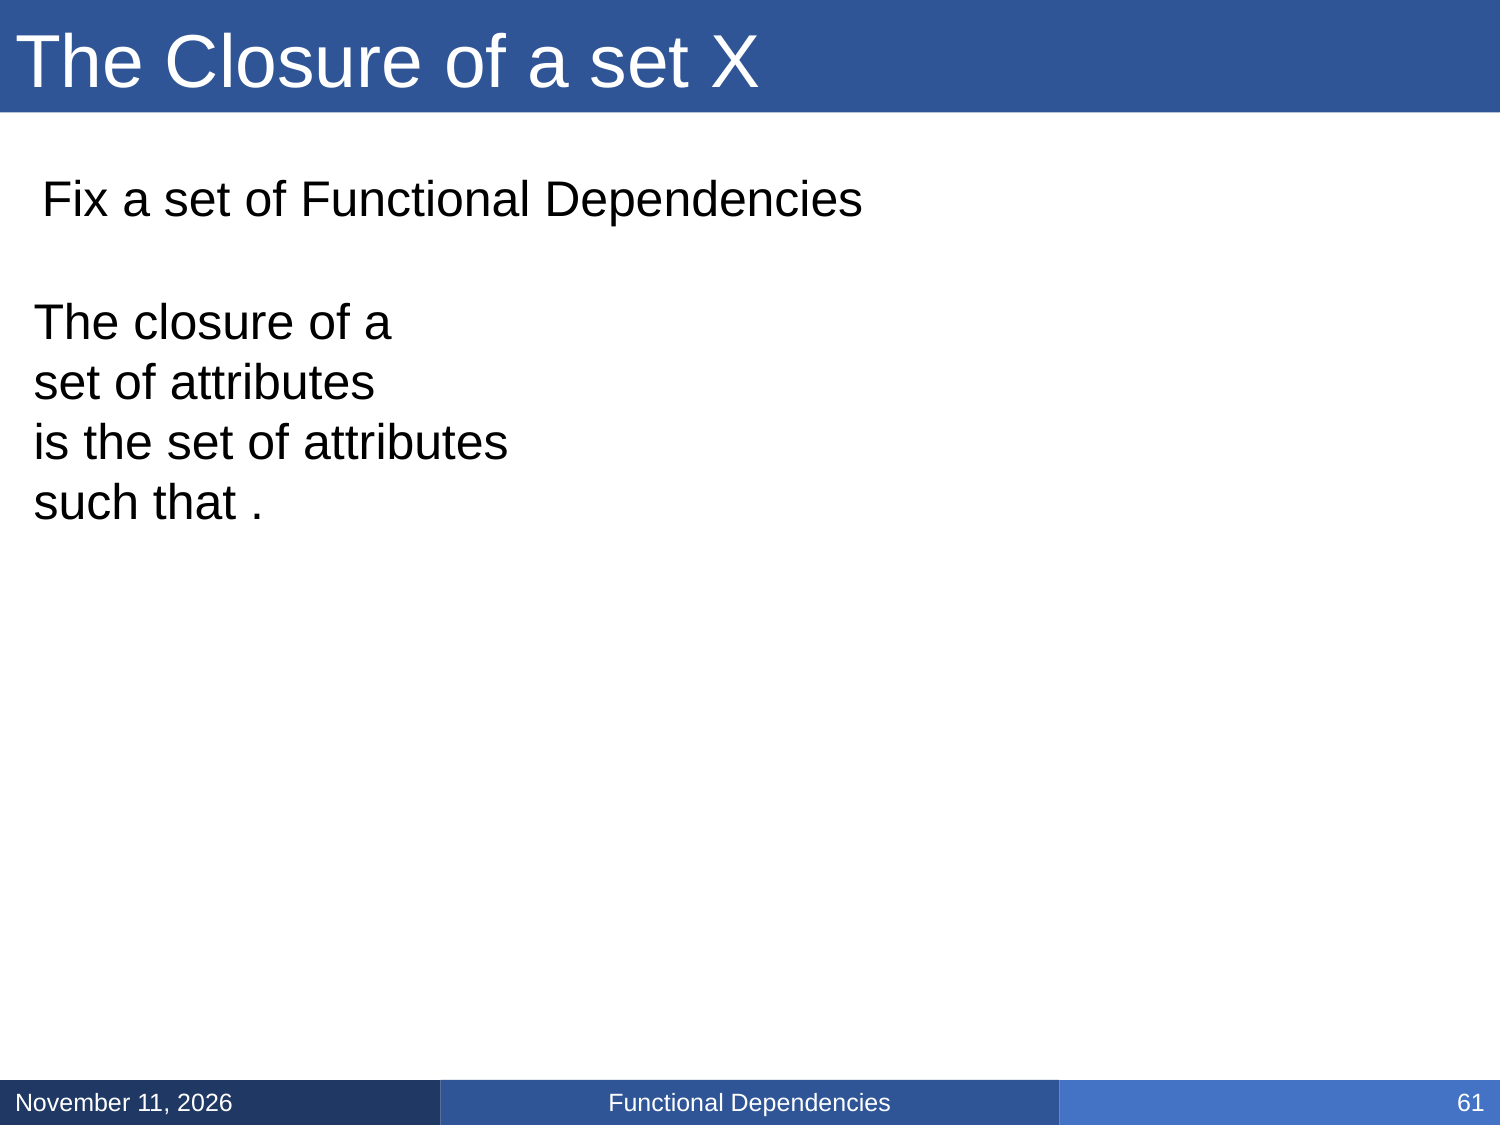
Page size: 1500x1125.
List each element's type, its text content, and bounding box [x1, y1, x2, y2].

footer Functional Dependencies [496, 1079, 1004, 1125]
slide_number 61 [1162, 1079, 1500, 1125]
text_box Fix a set of Functional Dependencies [27, 158, 879, 234]
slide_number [0, 1079, 338, 1125]
title The Closure of a set X [0, 0, 1500, 112]
